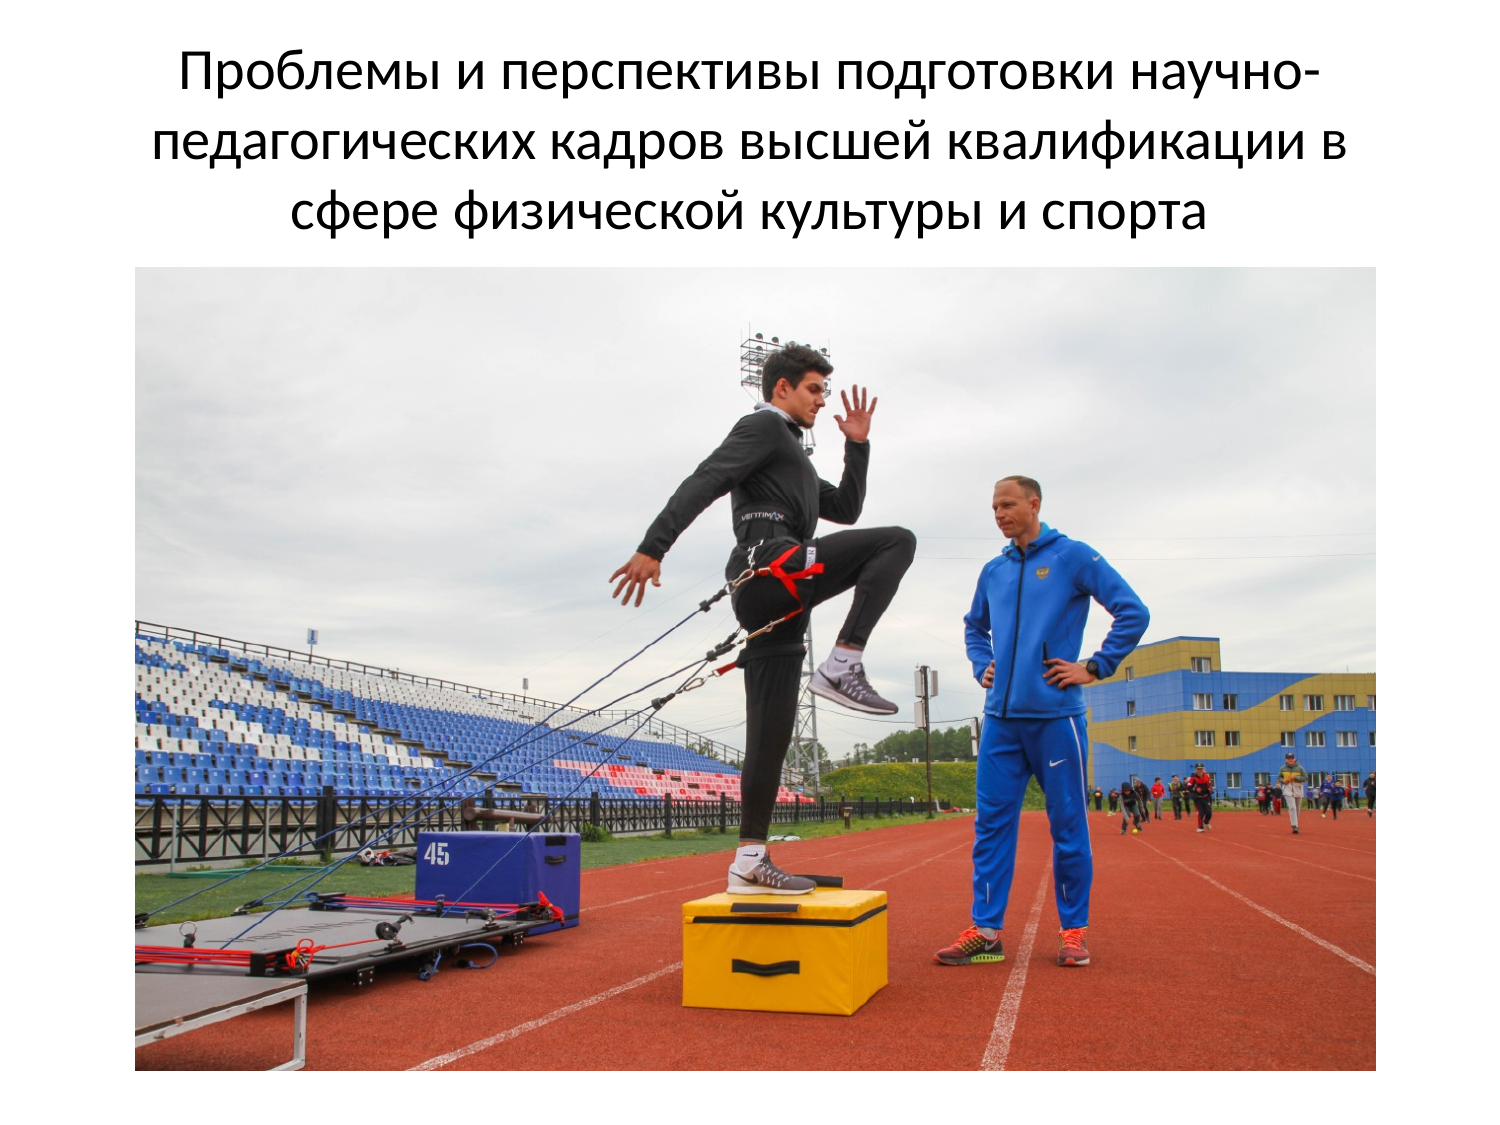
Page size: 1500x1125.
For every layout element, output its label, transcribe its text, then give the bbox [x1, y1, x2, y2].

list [135, 266, 1377, 1071]
title Проблемы и перспективы подготовки научно-педагогических кадров высшей квалификации в сфере физической культуры и спорта [75, 42, 1425, 231]
